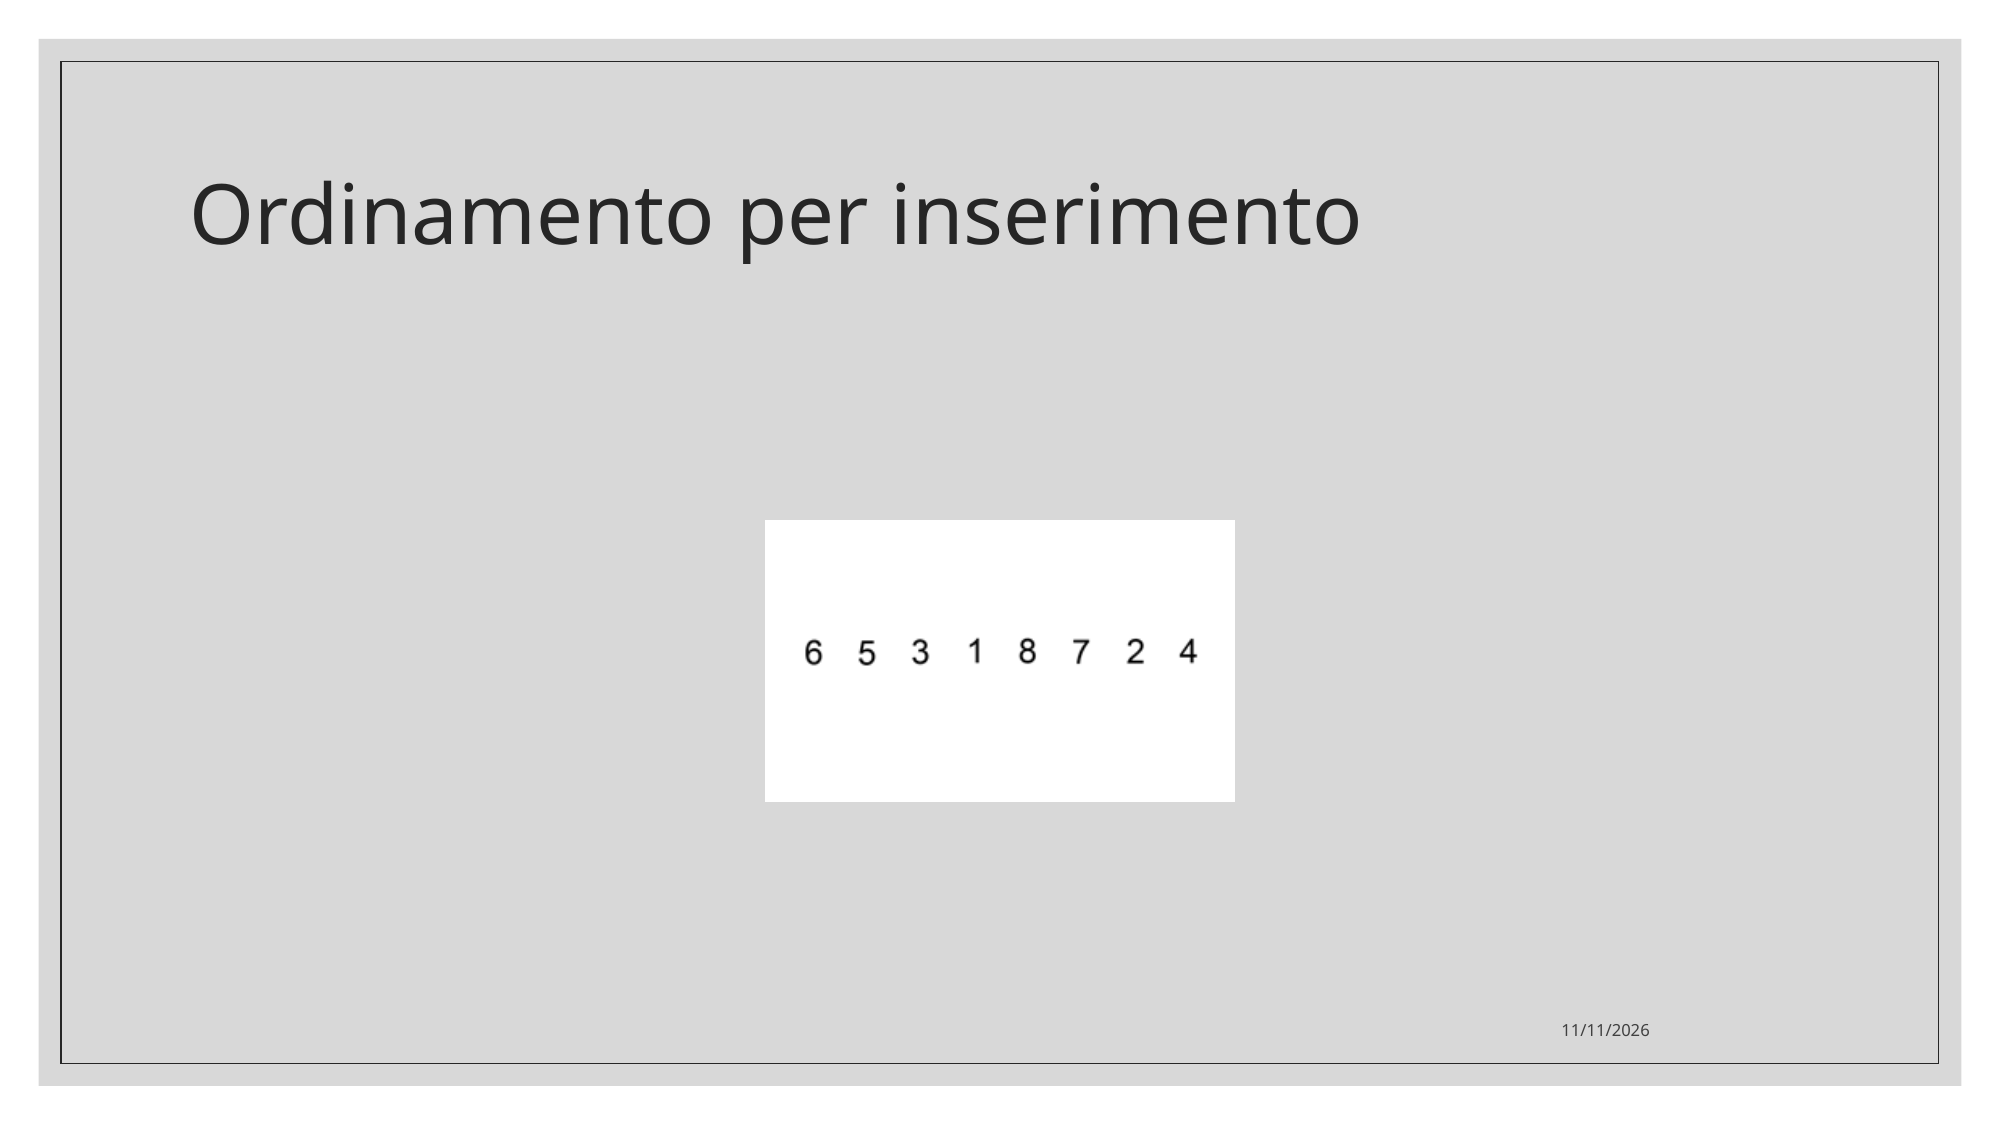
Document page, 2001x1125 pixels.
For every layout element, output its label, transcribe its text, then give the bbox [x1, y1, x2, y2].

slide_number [1190, 990, 1665, 1050]
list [765, 520, 1235, 802]
title Ordinamento per inserimento [174, 105, 1825, 331]
